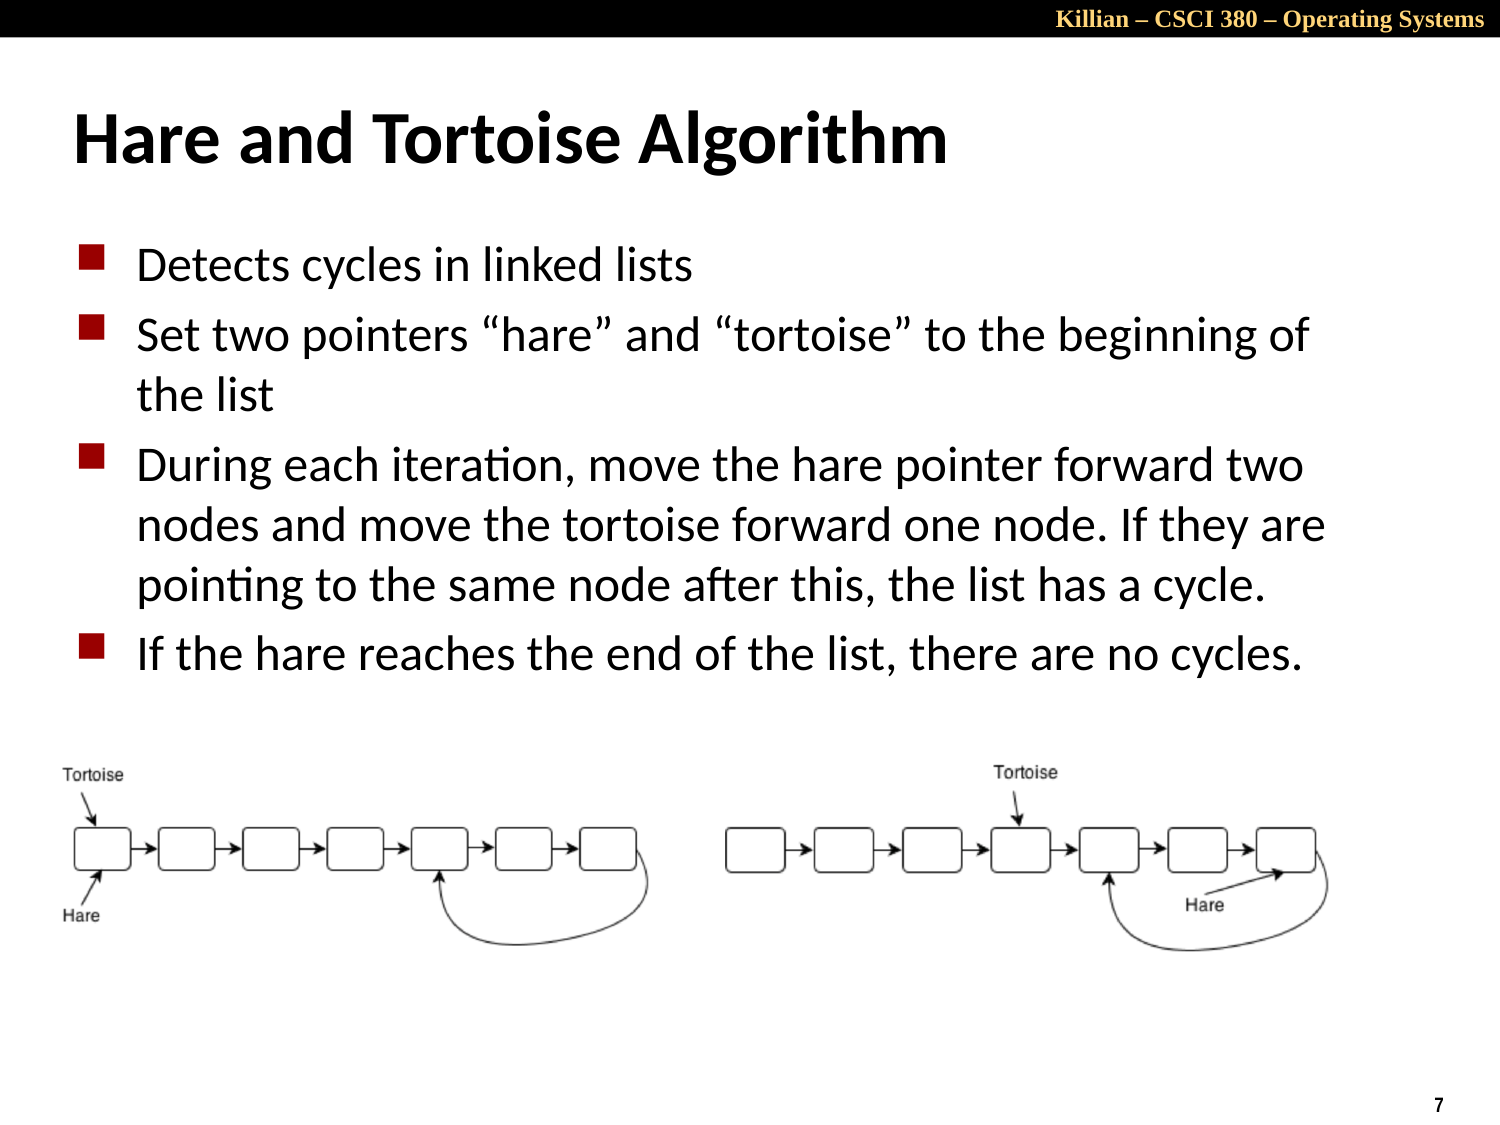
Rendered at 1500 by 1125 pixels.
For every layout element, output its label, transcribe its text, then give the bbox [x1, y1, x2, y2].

picture [724, 762, 1338, 968]
list Detects cycles in linked lists Set two pointers “hare” and “tortoise” to the beginning of the list During each iteration, move the hare pointer forward two nodes and move the tortoise forward one node. If they are pointing to the same node after this, the list has a cycle. If the hare reaches the end of the list, there are no cycles. [64, 223, 1361, 1040]
picture [58, 762, 659, 955]
title Hare and Tortoise Algorithm [58, 71, 1305, 197]
